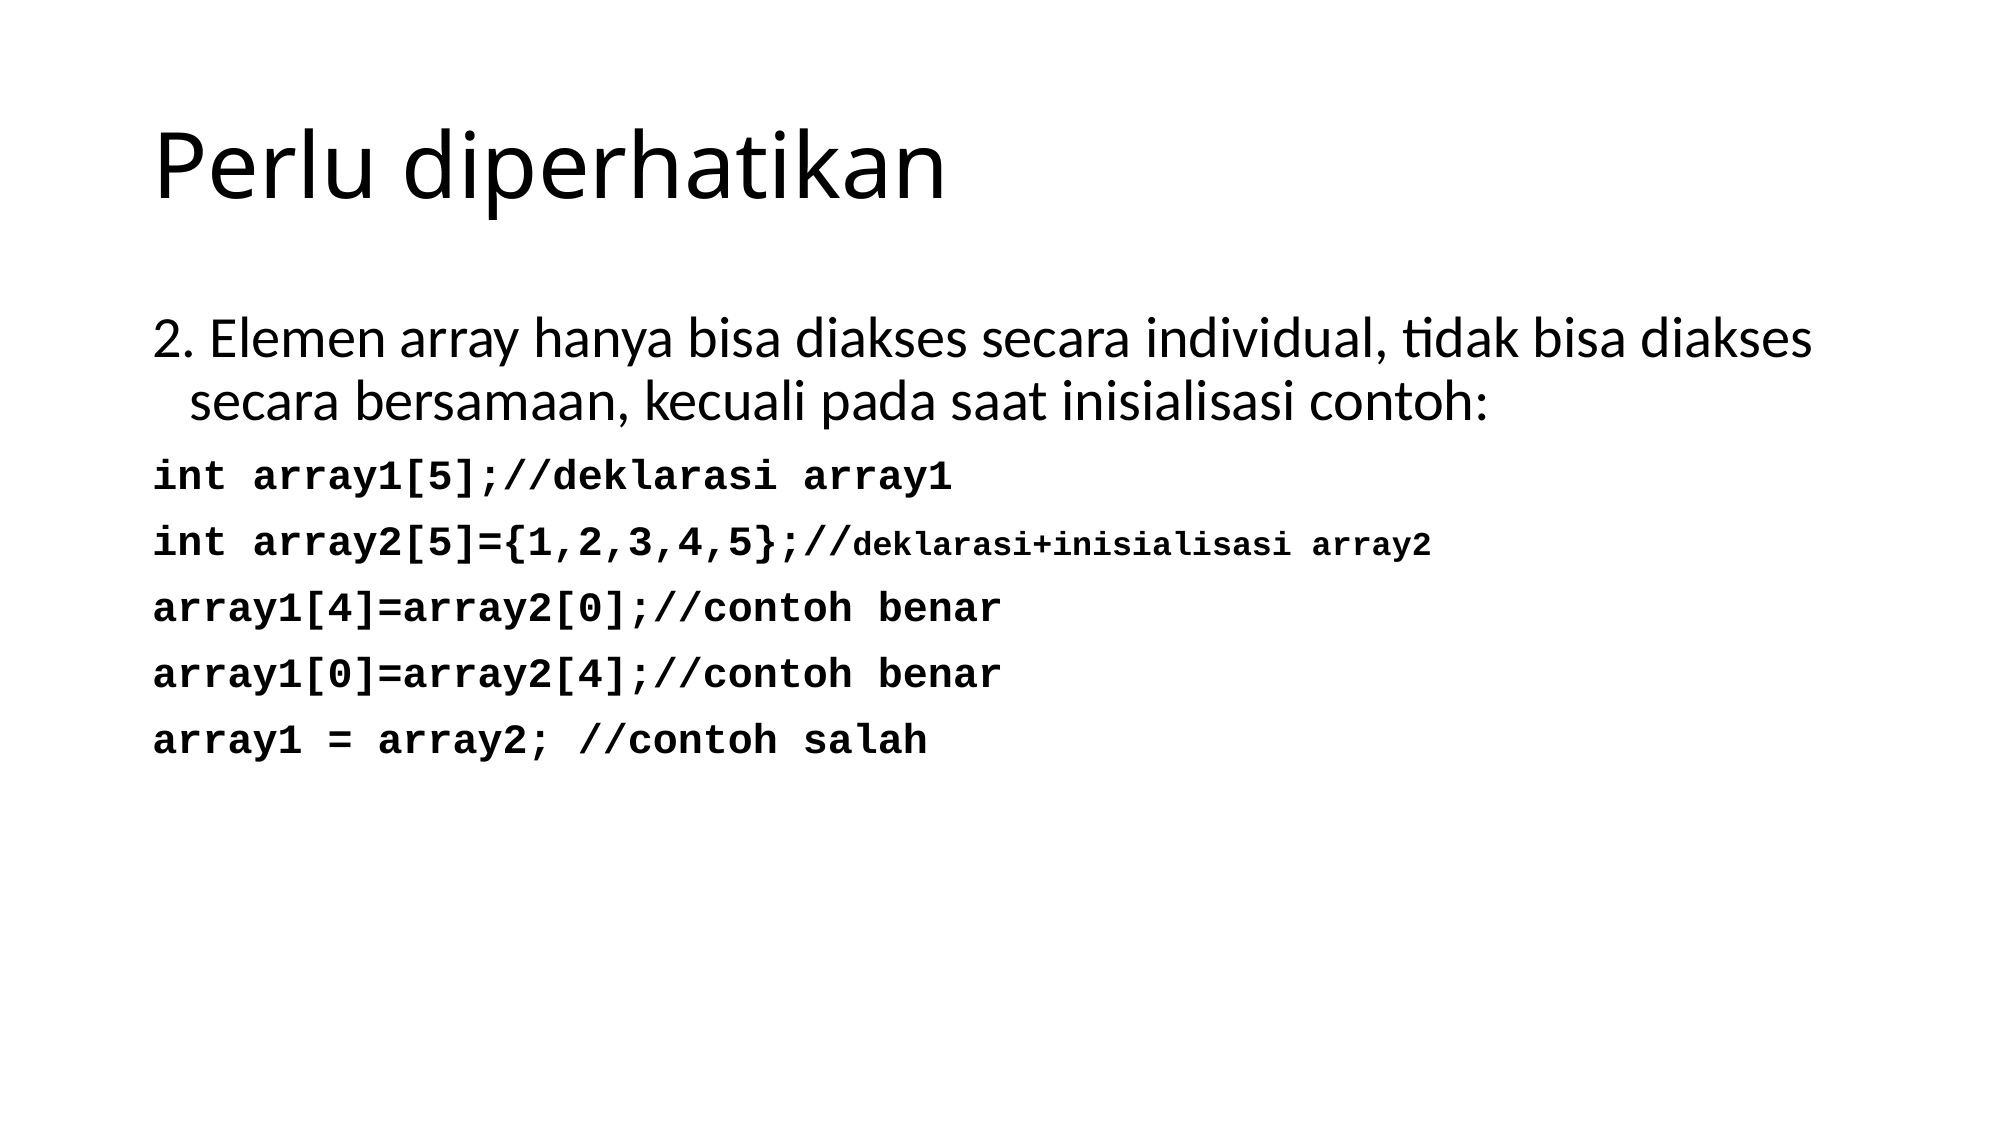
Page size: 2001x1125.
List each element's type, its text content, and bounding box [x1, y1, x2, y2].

title Perlu diperhatikan [137, 59, 1863, 278]
list 2. Elemen array hanya bisa diakses secara individual, tidak bisa diakses secara bersamaan, kecuali pada saat inisialisasi contoh: int array1[5];//deklarasi array1 int array2[5]={1,2,3,4,5};//deklarasi+inisialisasi array2 array1[4]=array2[0];//contoh benar array1[0]=array2[4];//contoh benar array1 = array2; //contoh salah [137, 299, 1863, 1014]
